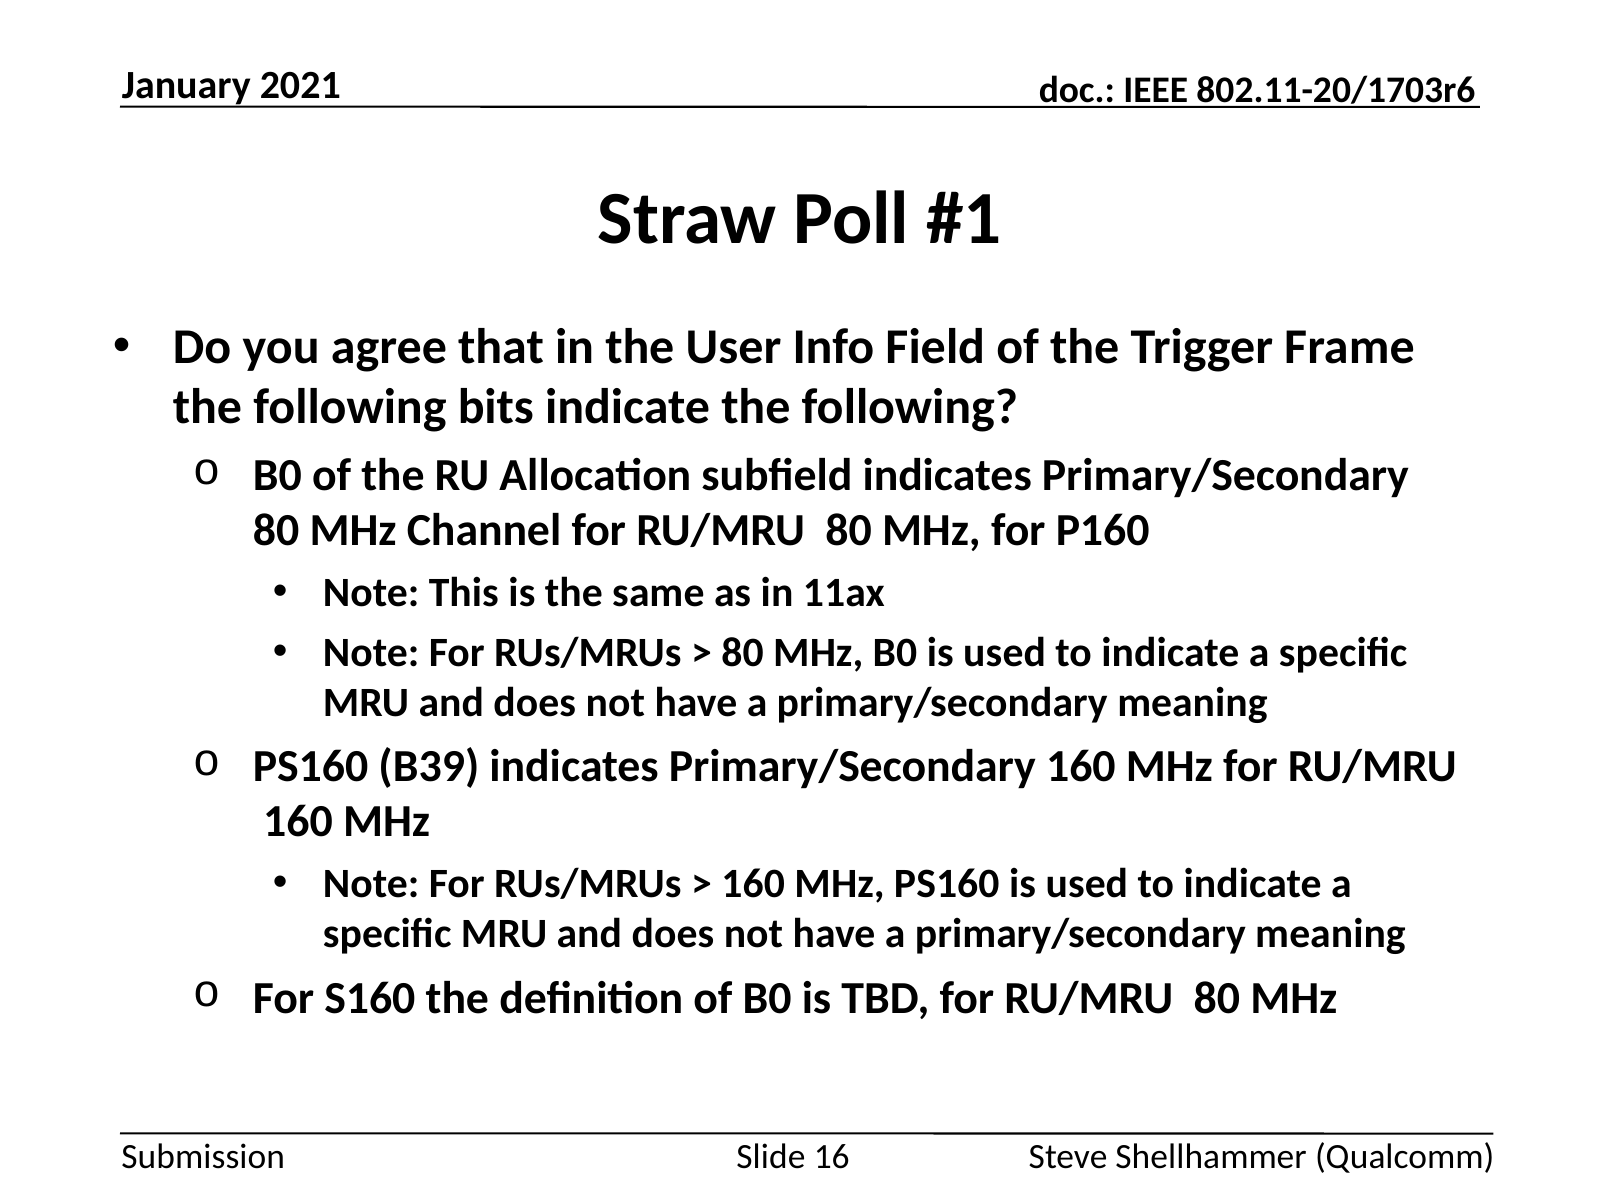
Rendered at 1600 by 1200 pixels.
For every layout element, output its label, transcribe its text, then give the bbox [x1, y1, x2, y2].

title Straw Poll #1 [119, 119, 1480, 307]
slide_number Slide 16 [733, 1132, 854, 1197]
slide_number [121, 58, 451, 107]
footer Steve Shellhammer (Qualcomm) [937, 1132, 1495, 1174]
